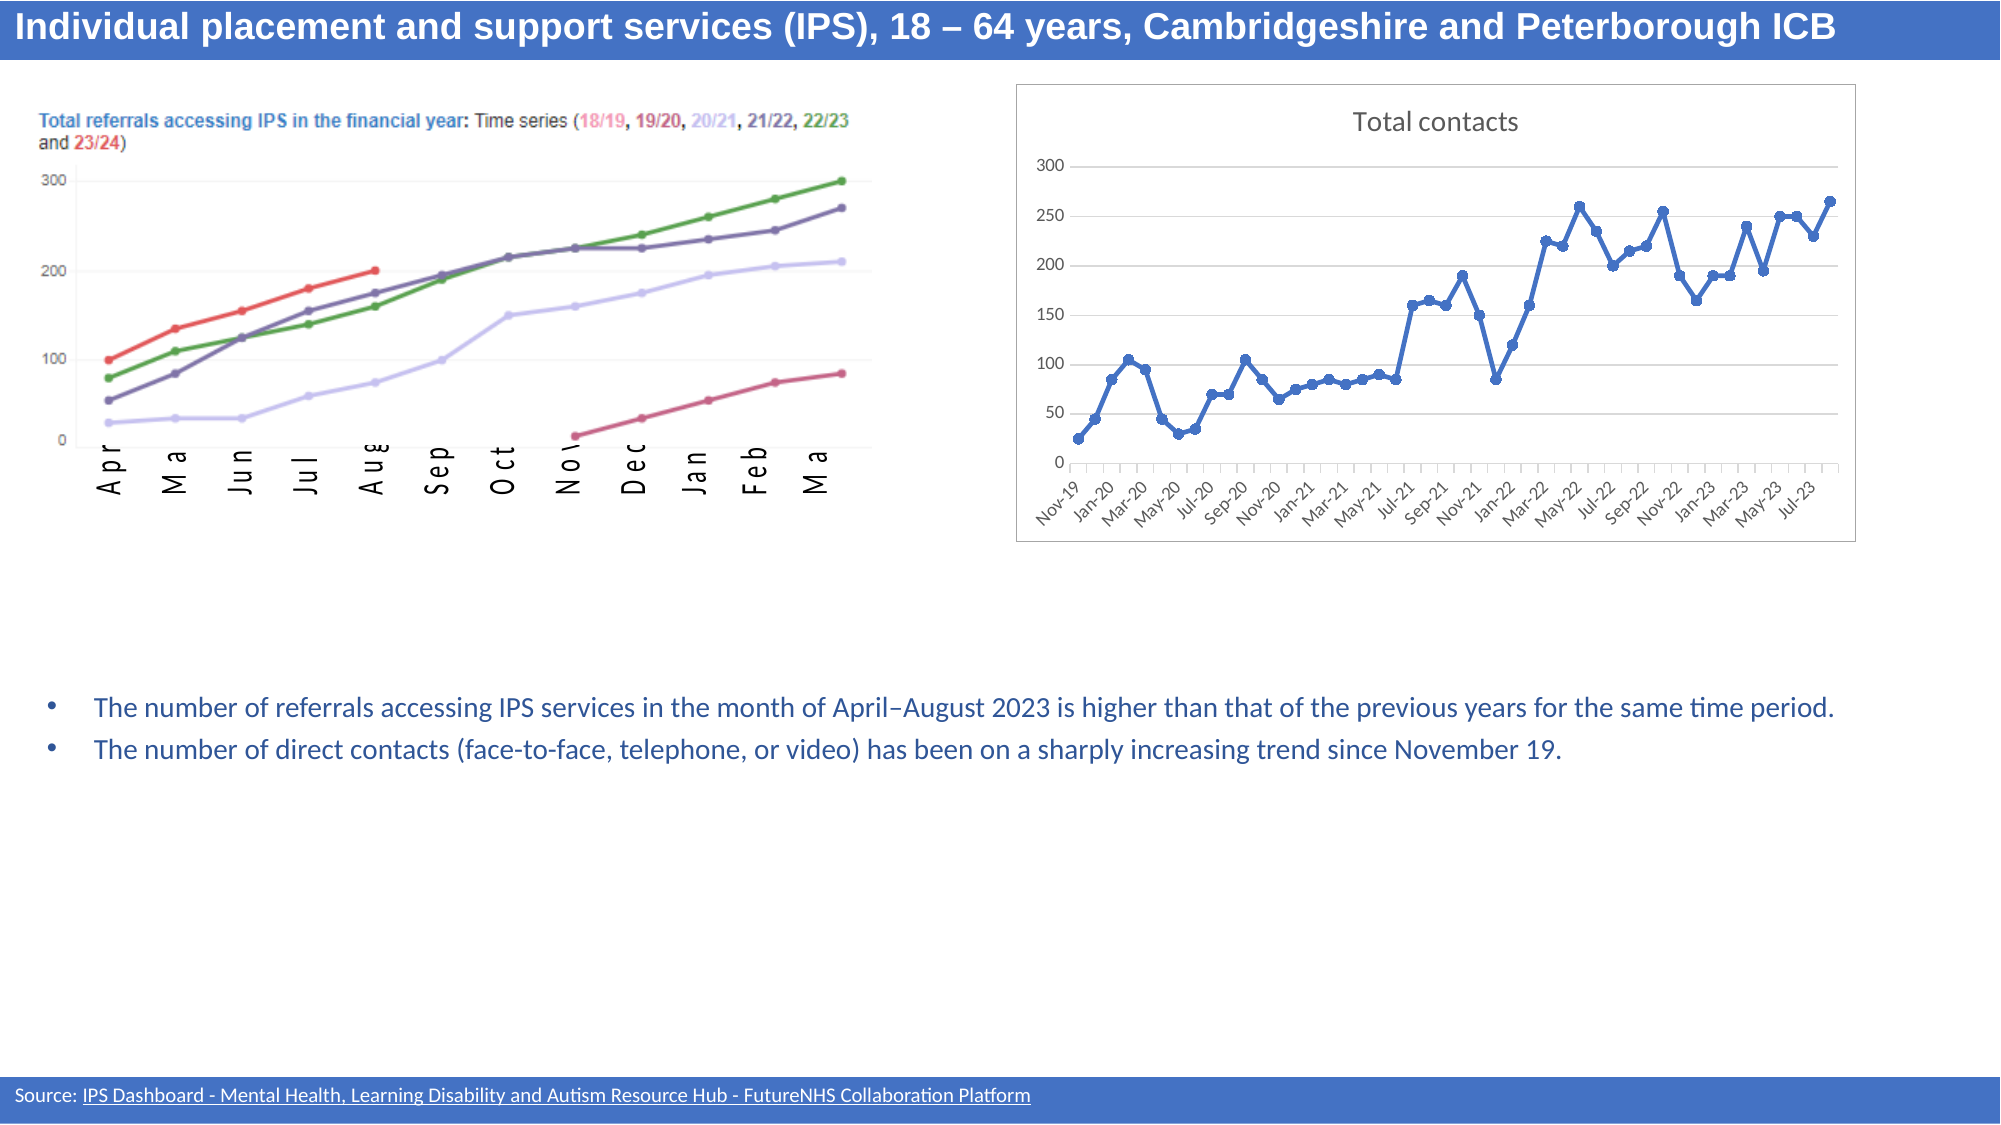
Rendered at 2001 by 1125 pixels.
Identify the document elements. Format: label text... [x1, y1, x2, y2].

text_box The number of referrals accessing IPS services in the month of April–August 2023 is higher than that of the previous years for the same time period. The number of direct contacts (face-to-face, telephone, or video) has been on a sharply increasing trend since November 19. [31, 673, 1969, 817]
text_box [80, 444, 855, 501]
chart [1016, 84, 1856, 542]
picture [35, 101, 872, 455]
text_box Individual placement and support services (IPS), 18 – 64 years, Cambridgeshire and Peterborough ICB [0, 0, 2000, 56]
text_box Source: IPS Dashboard - Mental Health, Learning Disability and Autism Resource Hub - FutureNHS Collaboration Platform [0, 1073, 1569, 1114]
